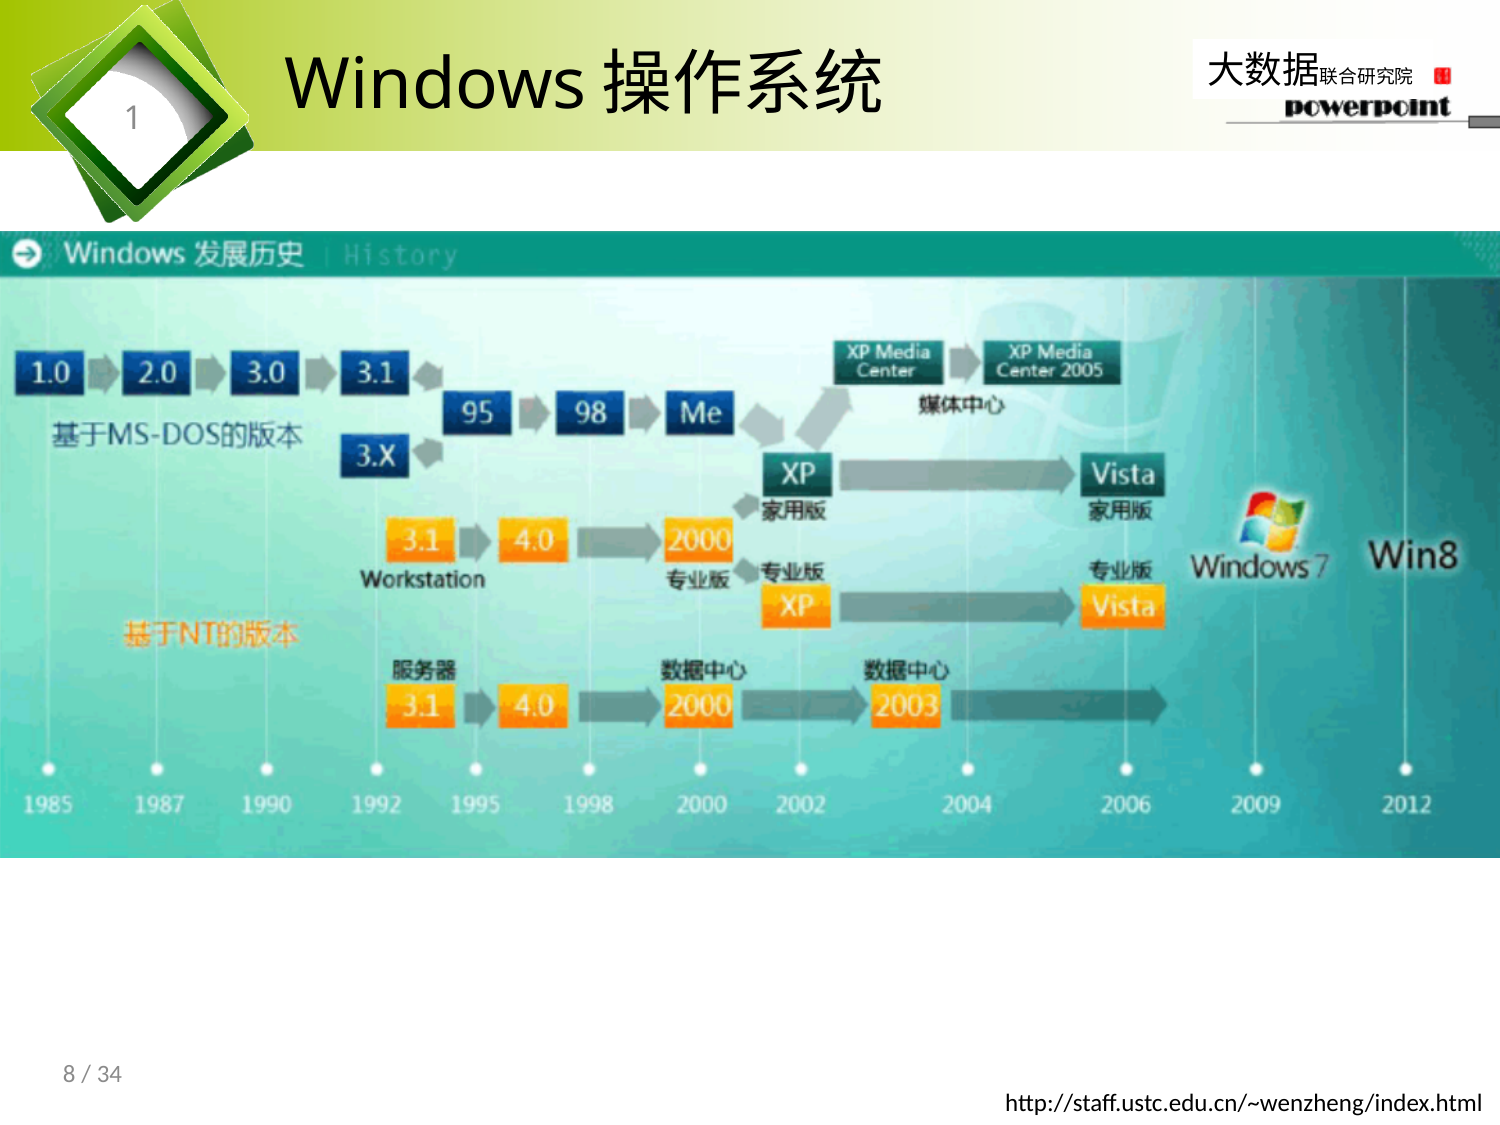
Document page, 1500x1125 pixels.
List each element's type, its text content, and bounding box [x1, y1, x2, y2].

picture [0, 231, 1500, 858]
title Windows操作系统 [269, 30, 1152, 131]
subtitle 1 [59, 89, 207, 145]
picture [31, 0, 254, 223]
slide_number 8 / 34 [29, 1042, 138, 1103]
picture [1222, 58, 1500, 142]
